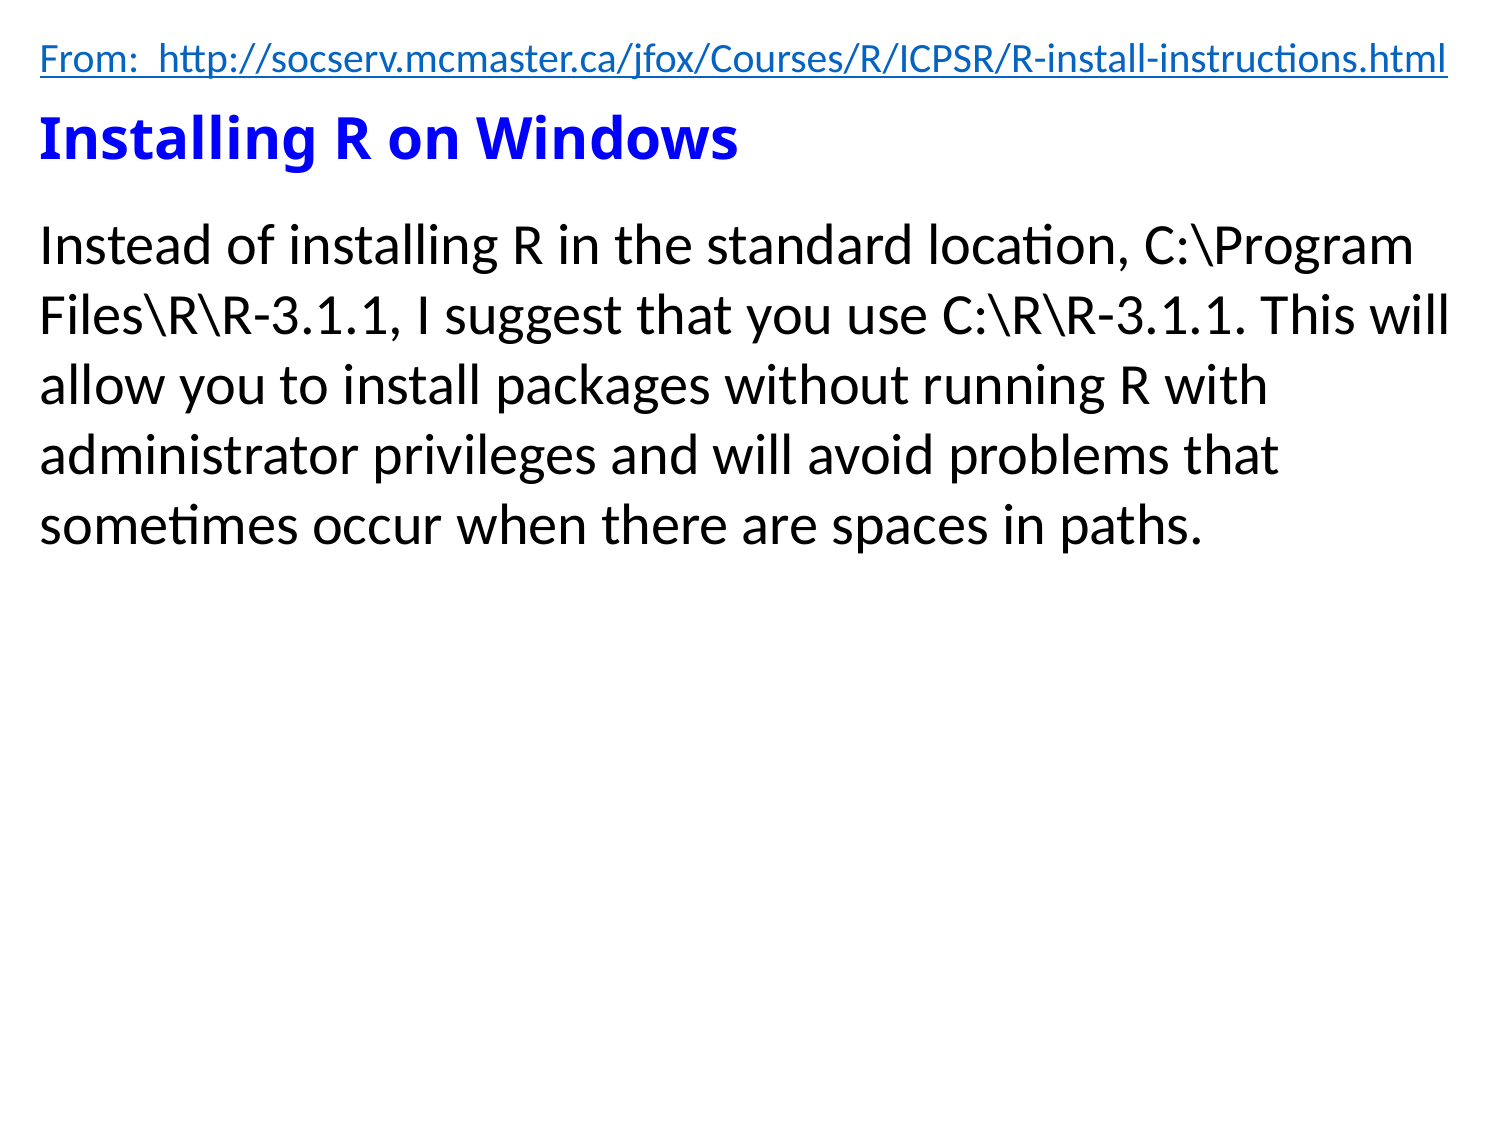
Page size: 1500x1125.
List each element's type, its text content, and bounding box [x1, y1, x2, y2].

text_box From: http://socserv.mcmaster.ca/jfox/Courses/R/ICPSR/R-install-instructions.html Installing R on Windows Instead of installing R in the standard location, C:\Program Files\R\R-3.1.1, I suggest that you use C:\R\R-3.1.1. This will allow you to install packages without running R with administrator privileges and will avoid problems that sometimes occur when there are spaces in paths. [24, 23, 1489, 634]
